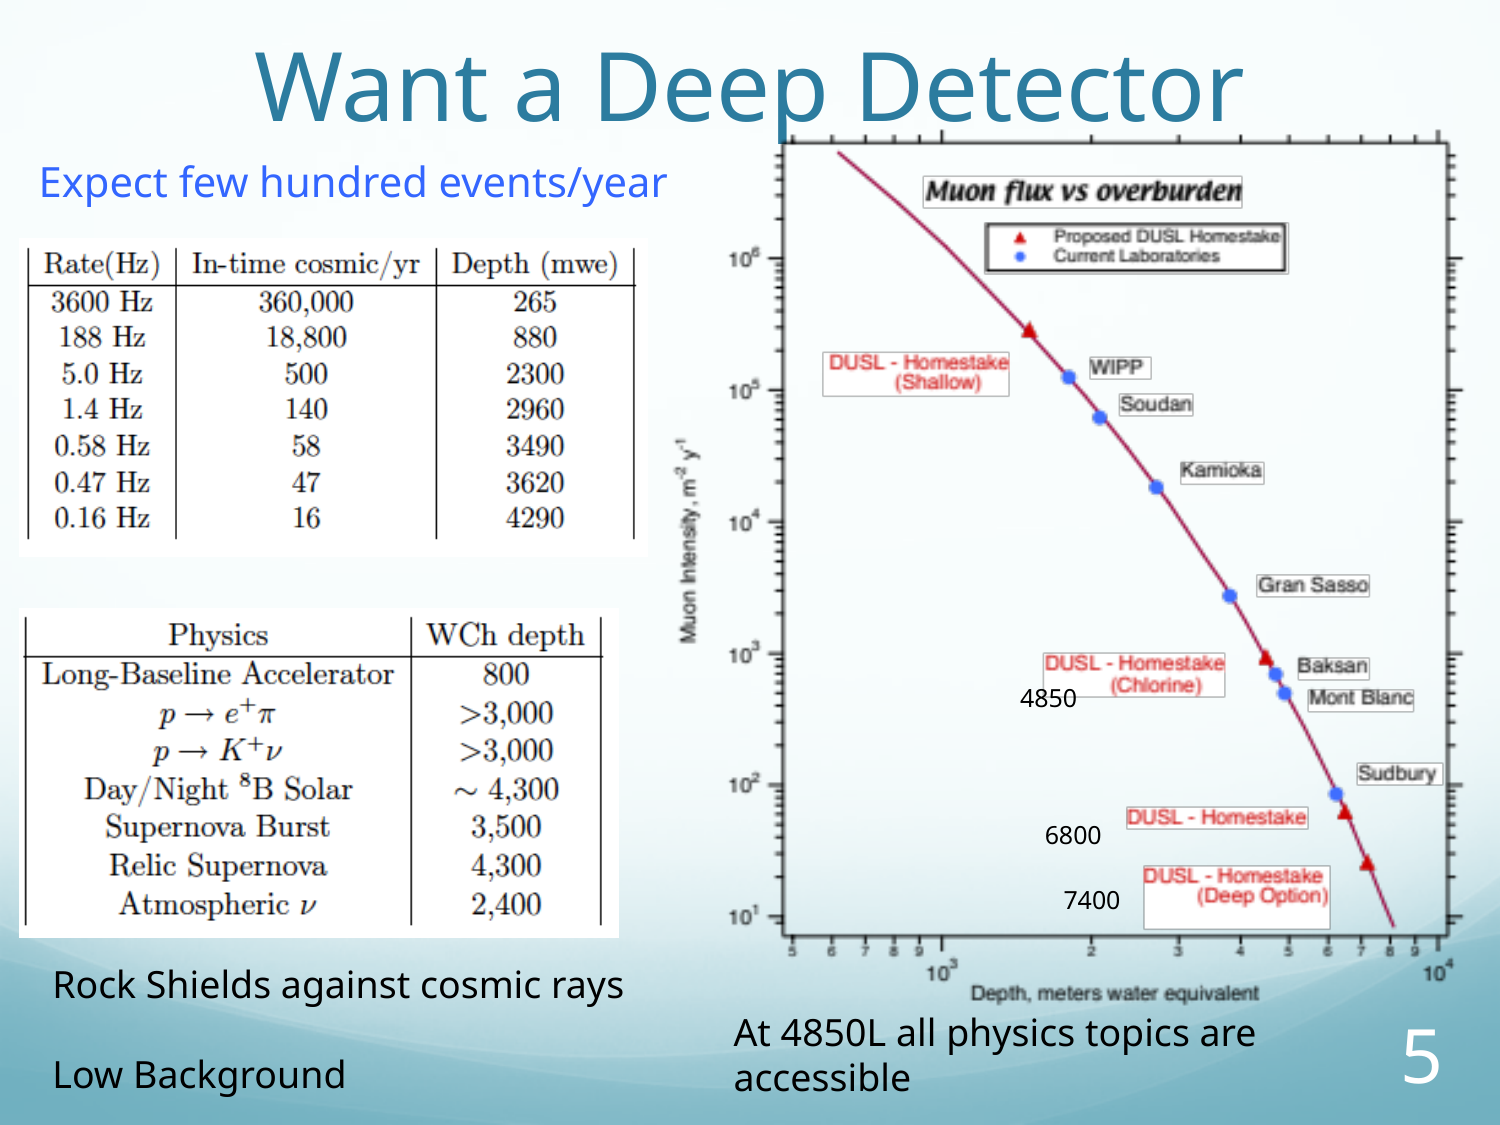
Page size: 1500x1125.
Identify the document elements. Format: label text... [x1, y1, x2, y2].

picture [18, 88, 1500, 1043]
picture [18, 607, 620, 938]
text_box Rock Shields against cosmic rays Low Background [37, 953, 718, 1104]
text_box Expect few hundred events/year [23, 147, 640, 213]
title Want a Deep Detector [90, 17, 1410, 147]
slide_number 5 [1386, 1065, 1459, 1090]
text_box At 4850L all physics topics are accessible [718, 1065, 1386, 1107]
